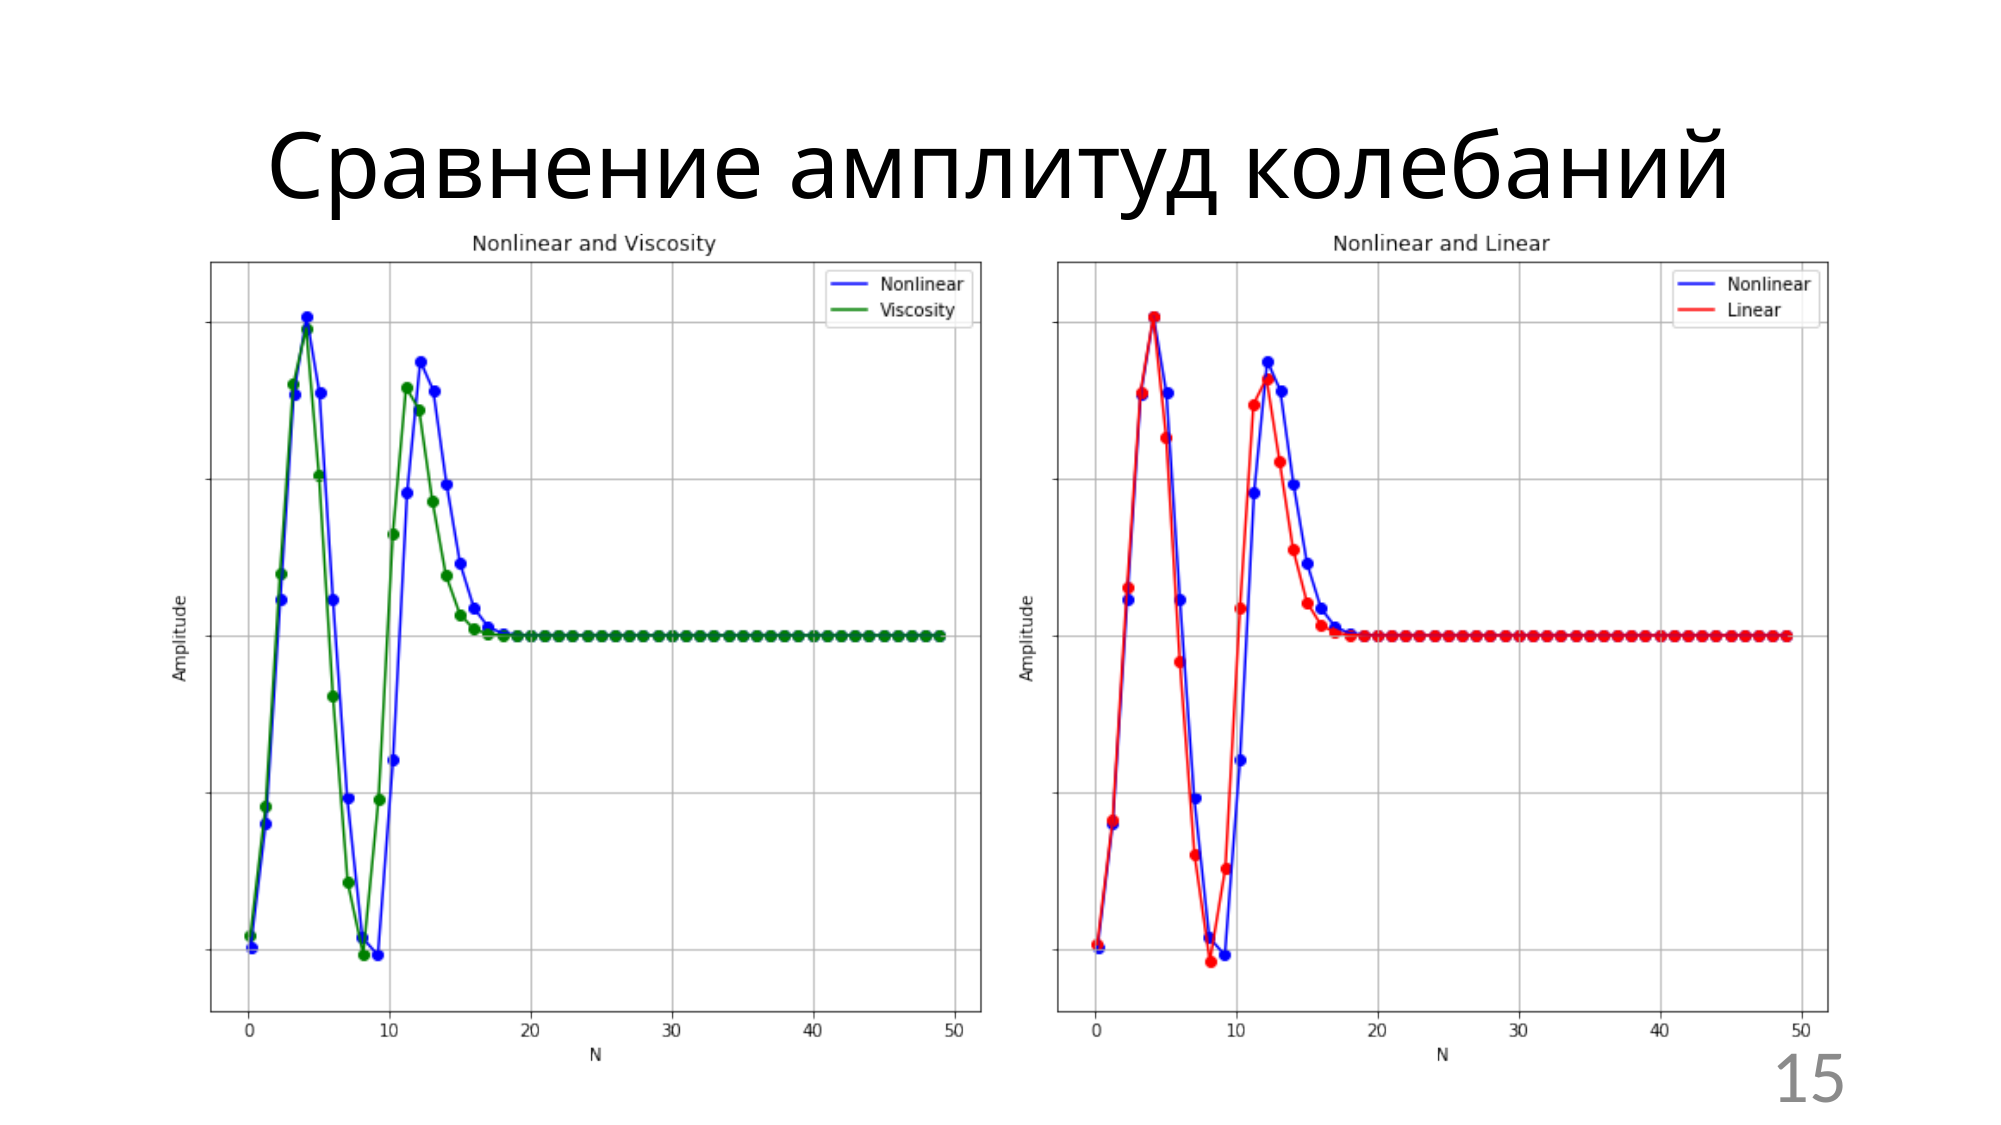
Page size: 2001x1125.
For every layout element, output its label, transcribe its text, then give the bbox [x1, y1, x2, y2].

slide_number 15 [1412, 1042, 1863, 1103]
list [162, 222, 991, 1077]
title Сравнение амплитуд колебаний [137, 59, 1863, 278]
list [1009, 222, 1838, 1077]
